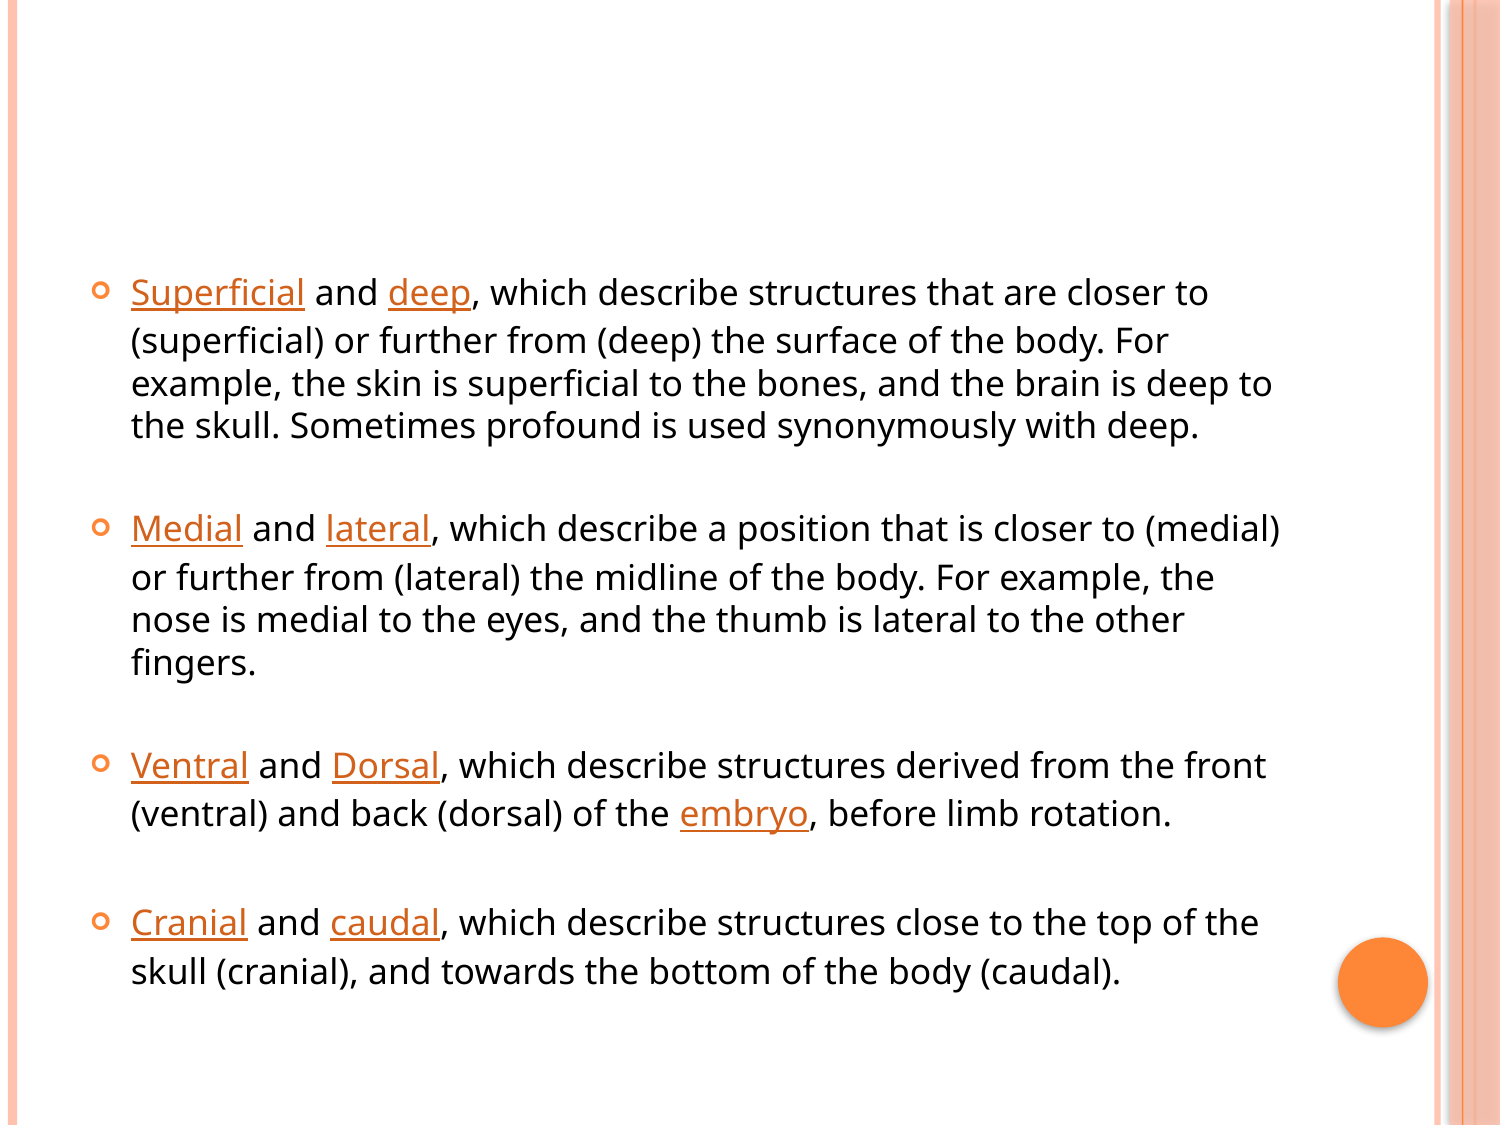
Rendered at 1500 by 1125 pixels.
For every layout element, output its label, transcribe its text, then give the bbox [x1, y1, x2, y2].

list Superficial and deep, which describe structures that are closer to (superficial) or further from (deep) the surface of the body. For example, the skin is superficial to the bones, and the brain is deep to the skull. Sometimes profound is used synonymously with deep. Medial and lateral, which describe a position that is closer to (medial) or further from (lateral) the midline of the body. For example, the nose is medial to the eyes, and the thumb is lateral to the other fingers. Ventral and Dorsal, which describe structures derived from the front (ventral) and back (dorsal) of the embryo, before limb rotation. Cranial and caudal, which describe structures close to the top of the skull (cranial), and towards the bottom of the body (caudal). [75, 262, 1300, 1062]
